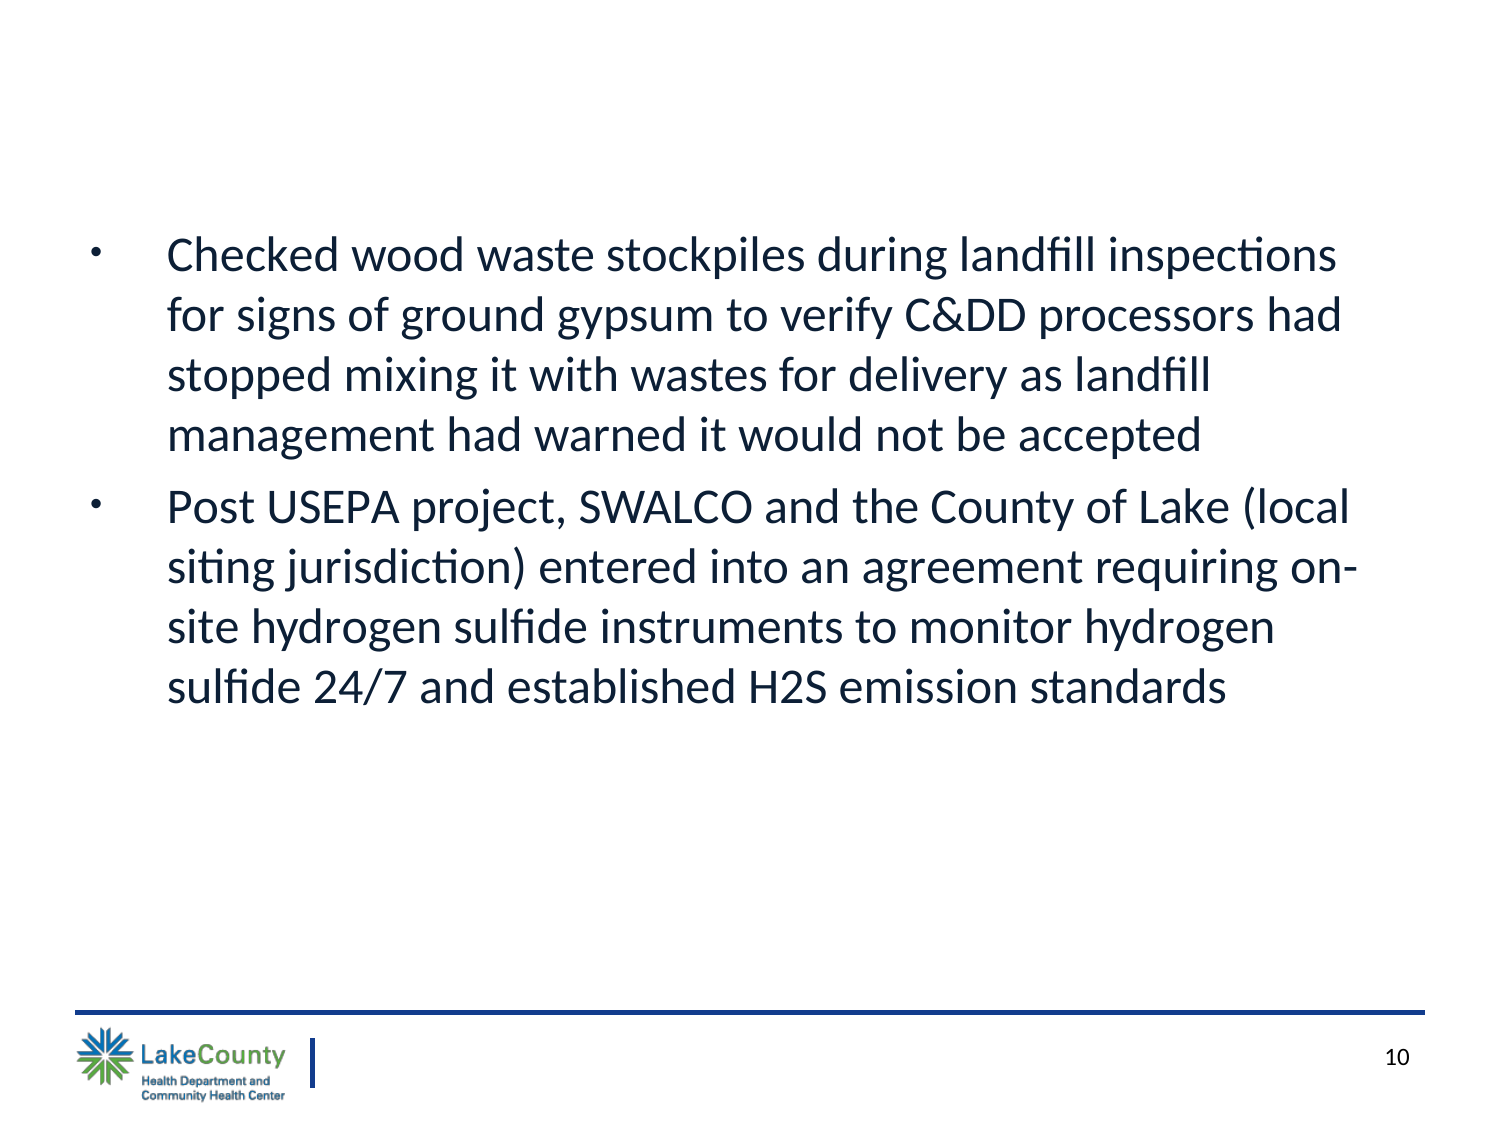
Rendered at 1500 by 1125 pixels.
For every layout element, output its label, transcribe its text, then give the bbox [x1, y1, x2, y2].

text_box Checked wood waste stockpiles during landfill inspections for signs of ground gypsum to verify C&DD processors had stopped mixing it with wastes for delivery as landfill management had warned it would not be accepted Post USEPA project, SWALCO and the County of Lake (local siting jurisdiction) entered into an agreement requiring on- site hydrogen sulfide instruments to monitor hydrogen sulfide 24/7 and established H2S emission standards [87, 221, 1367, 714]
text_box 10 [1382, 1040, 1413, 1071]
picture [68, 1021, 300, 1113]
